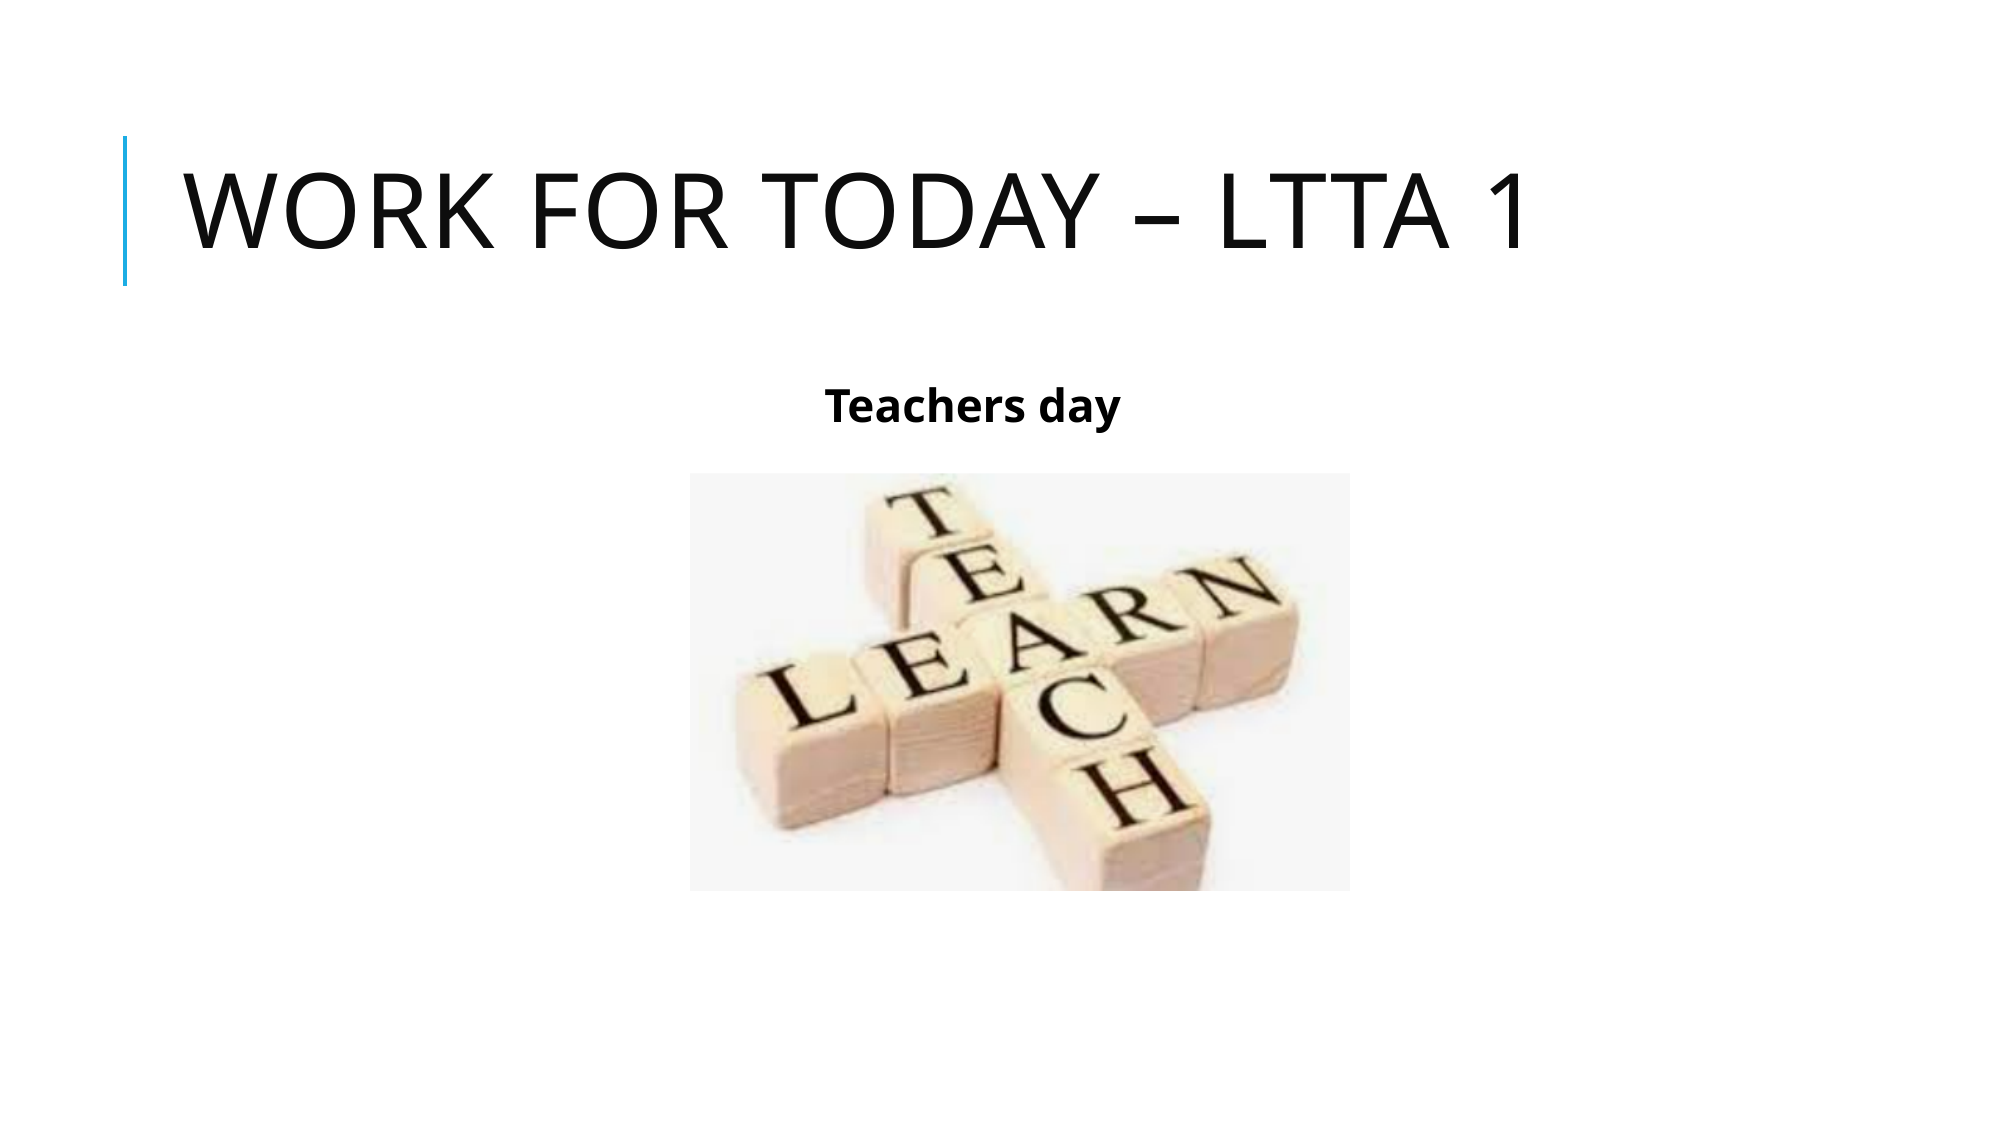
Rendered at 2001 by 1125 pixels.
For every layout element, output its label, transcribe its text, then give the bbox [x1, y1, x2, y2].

picture [690, 471, 1350, 892]
title Work for today – ltta 1 [168, 96, 1763, 342]
list Teachers day [168, 375, 1763, 1035]
